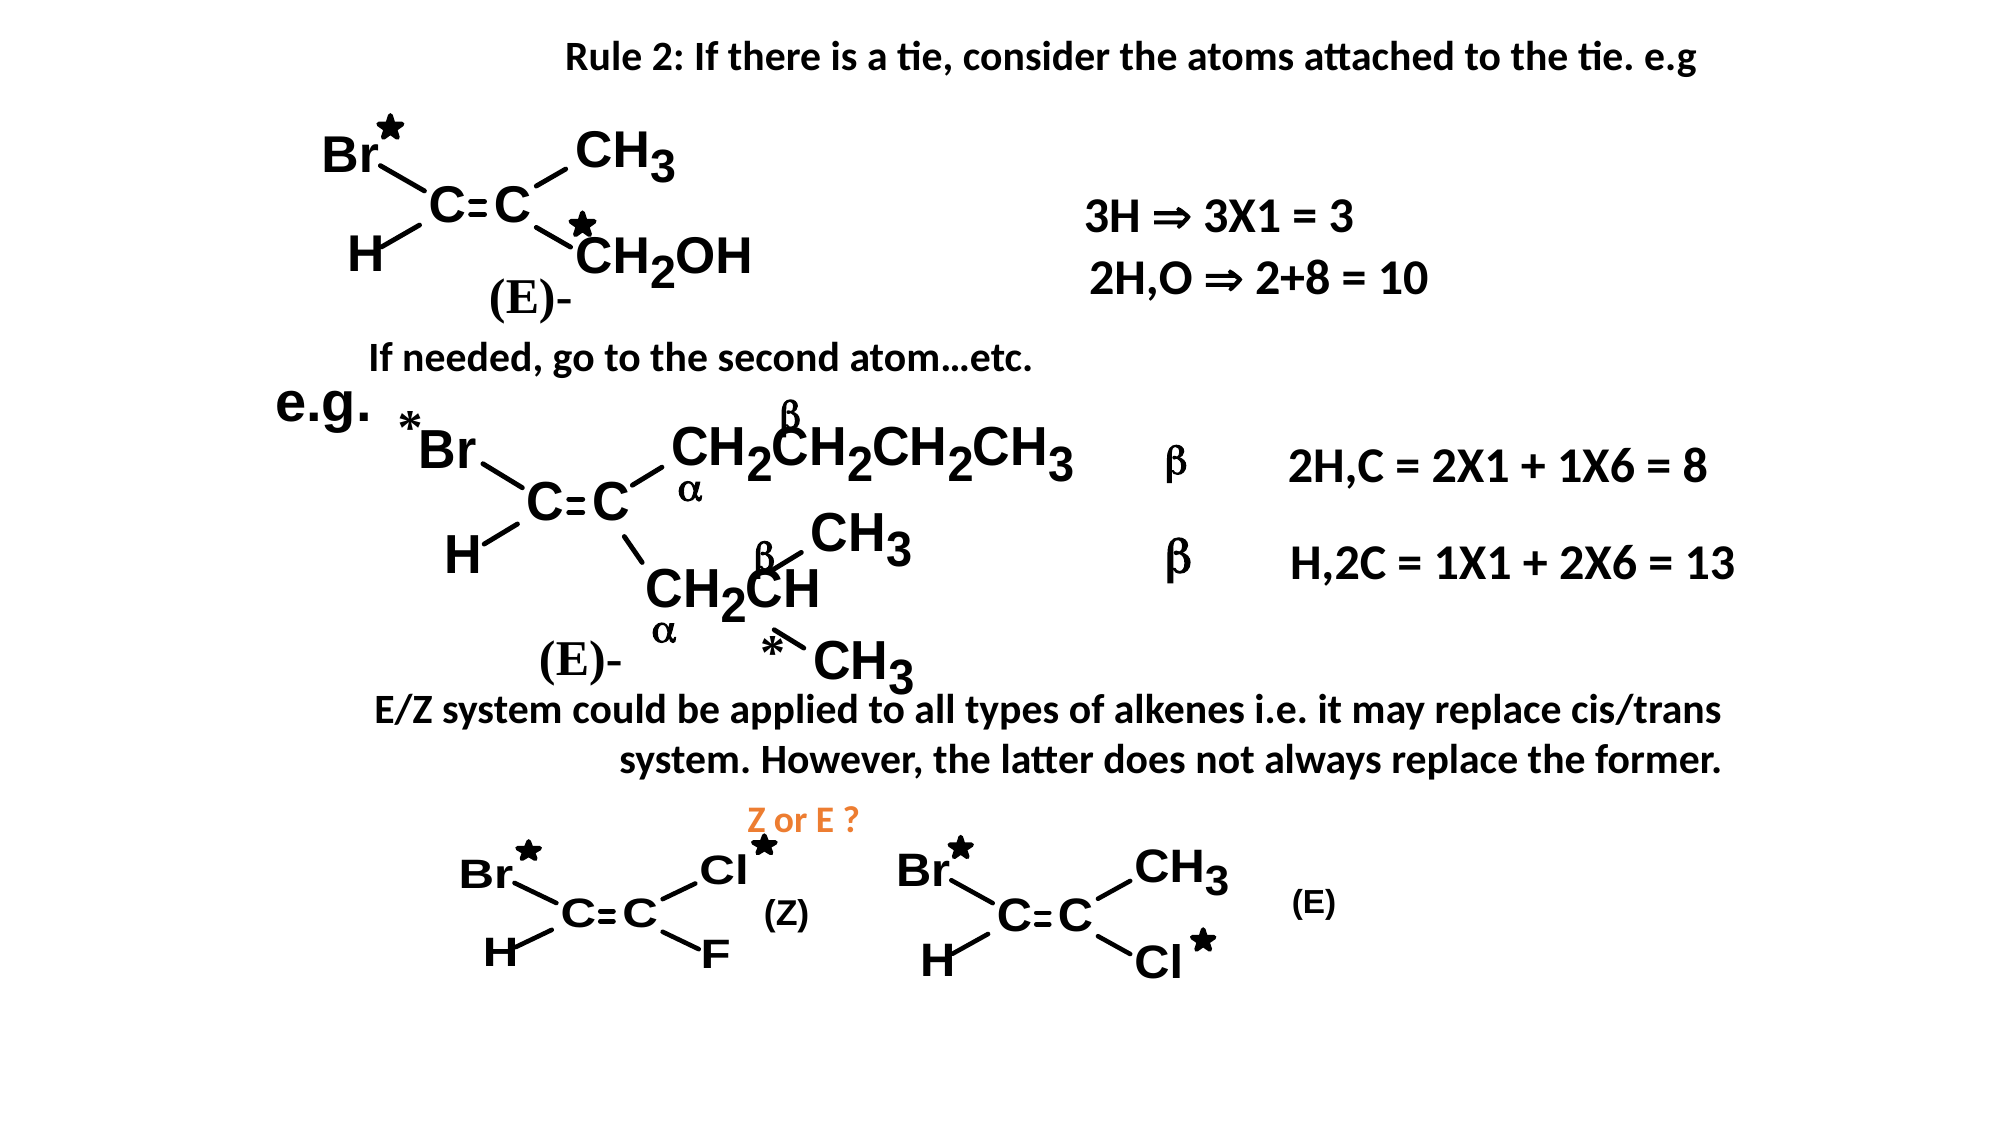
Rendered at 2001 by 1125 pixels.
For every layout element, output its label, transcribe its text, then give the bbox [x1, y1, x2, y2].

text_box  [1149, 515, 1200, 650]
text_box 2H,C = 2X1 + 1X6 = 8 [1261, 424, 1723, 462]
text_box Rule 2: If there is a tie, consider the atoms attached to the tie. e.g [263, 21, 1713, 87]
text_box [417, 399, 1075, 713]
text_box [449, 825, 788, 988]
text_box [887, 825, 1238, 1000]
text_box If needed, go to the second atom…etc. [353, 322, 1049, 387]
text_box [762, 893, 812, 938]
text_box H,2C = 1X1 + 2X6 = 13 [1200, 462, 1750, 600]
text_box Z or E ? [263, 787, 875, 848]
text_box 3H  3X1 = 3 [1068, 174, 1369, 250]
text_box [274, 362, 587, 465]
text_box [1290, 884, 1338, 925]
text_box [487, 267, 575, 325]
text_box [312, 103, 763, 313]
text_box E/Z system could be applied to all types of alkenes i.e. it may replace cis/trans system. However, the latter does not always replace the former. [262, 674, 1738, 790]
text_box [537, 629, 625, 688]
text_box 2H,O  2+8 = 10 [1074, 237, 1444, 313]
text_box  [1149, 424, 1200, 515]
